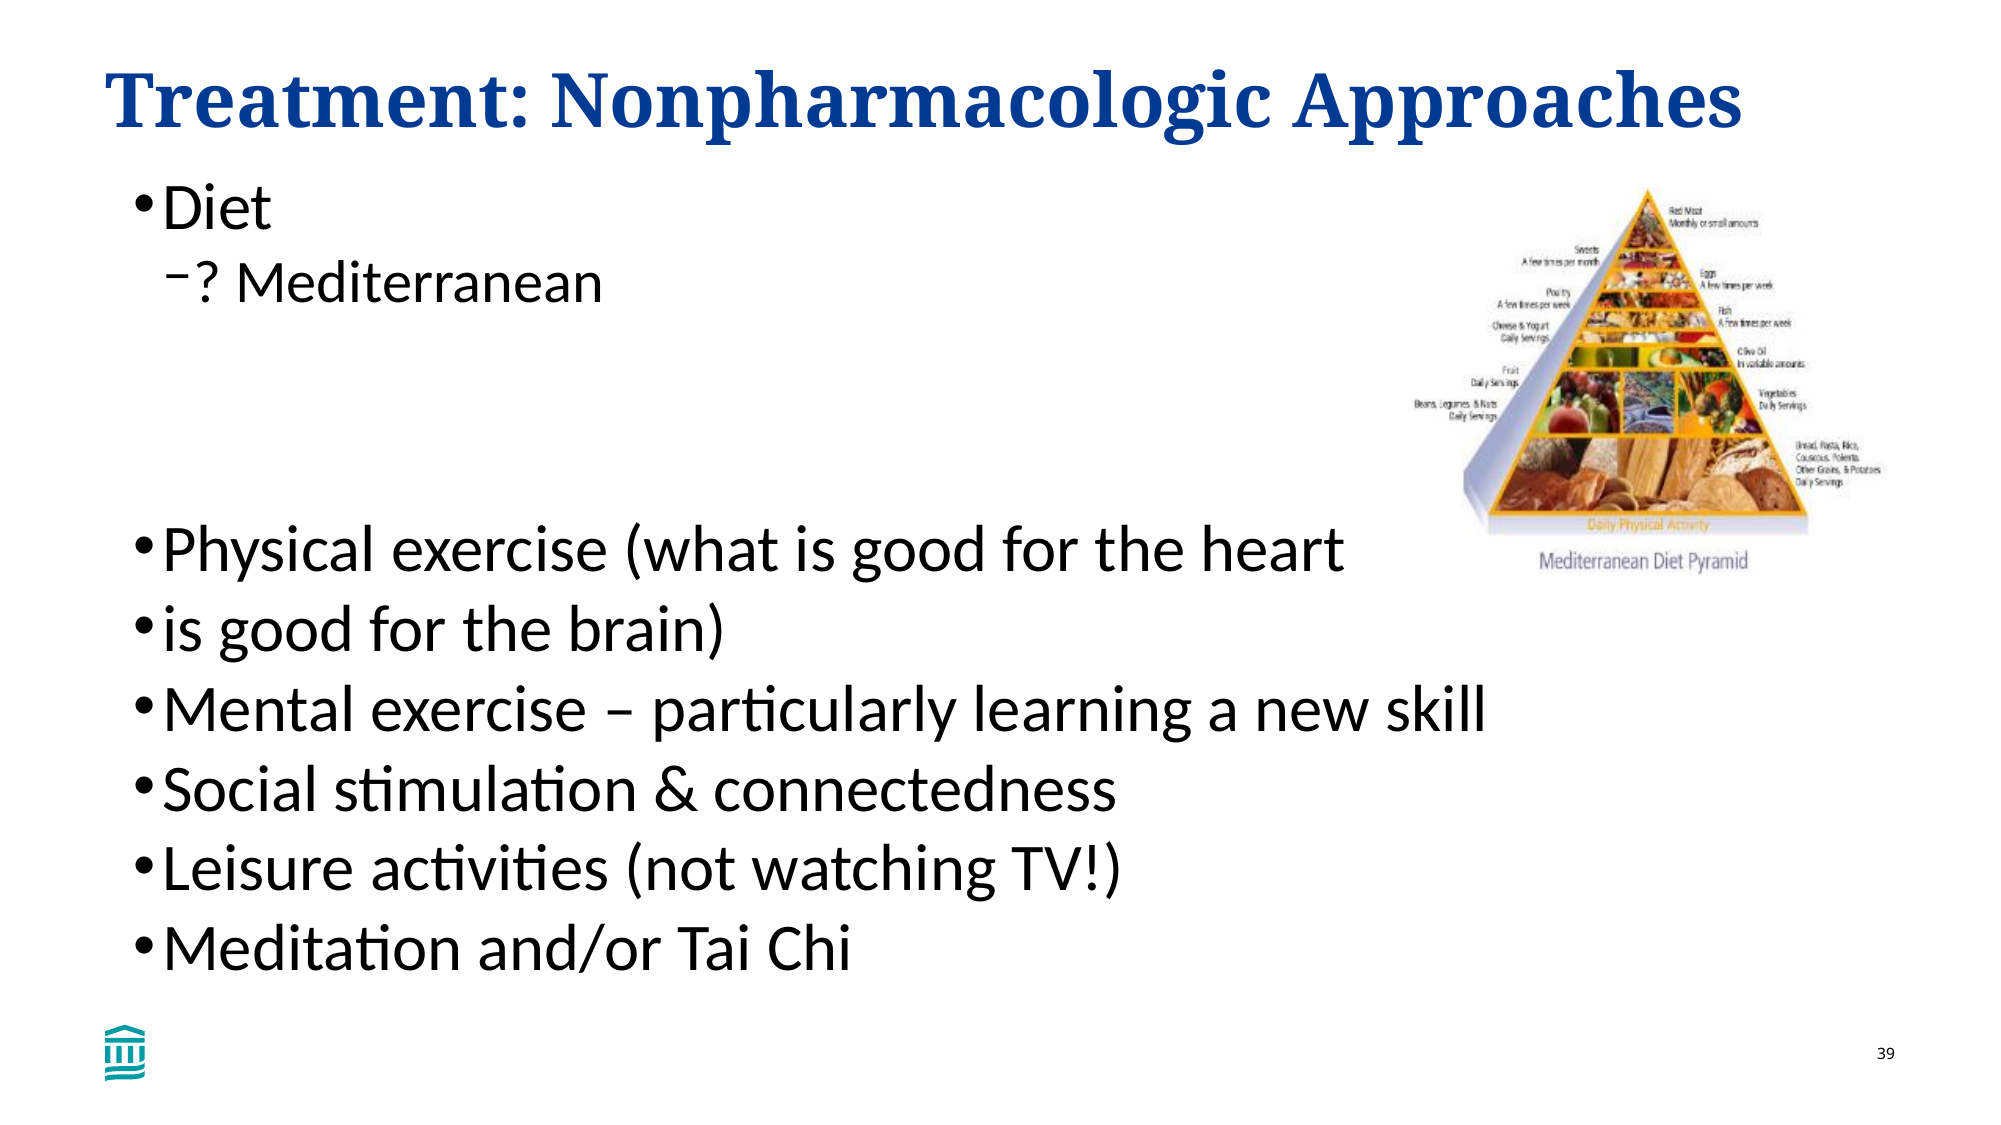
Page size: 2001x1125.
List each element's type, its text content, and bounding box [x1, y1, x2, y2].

title Treatment: Nonpharmacologic Approaches [105, 62, 1894, 162]
picture [1412, 187, 1887, 575]
list Diet ? Mediterranean Physical exercise (what is good for the heart is good for the brain) Mental exercise – particularly learning a new skill Social stimulation & connectedness Leisure activities (not watching TV!) Meditation and/or Tai Chi [105, 162, 1894, 1075]
